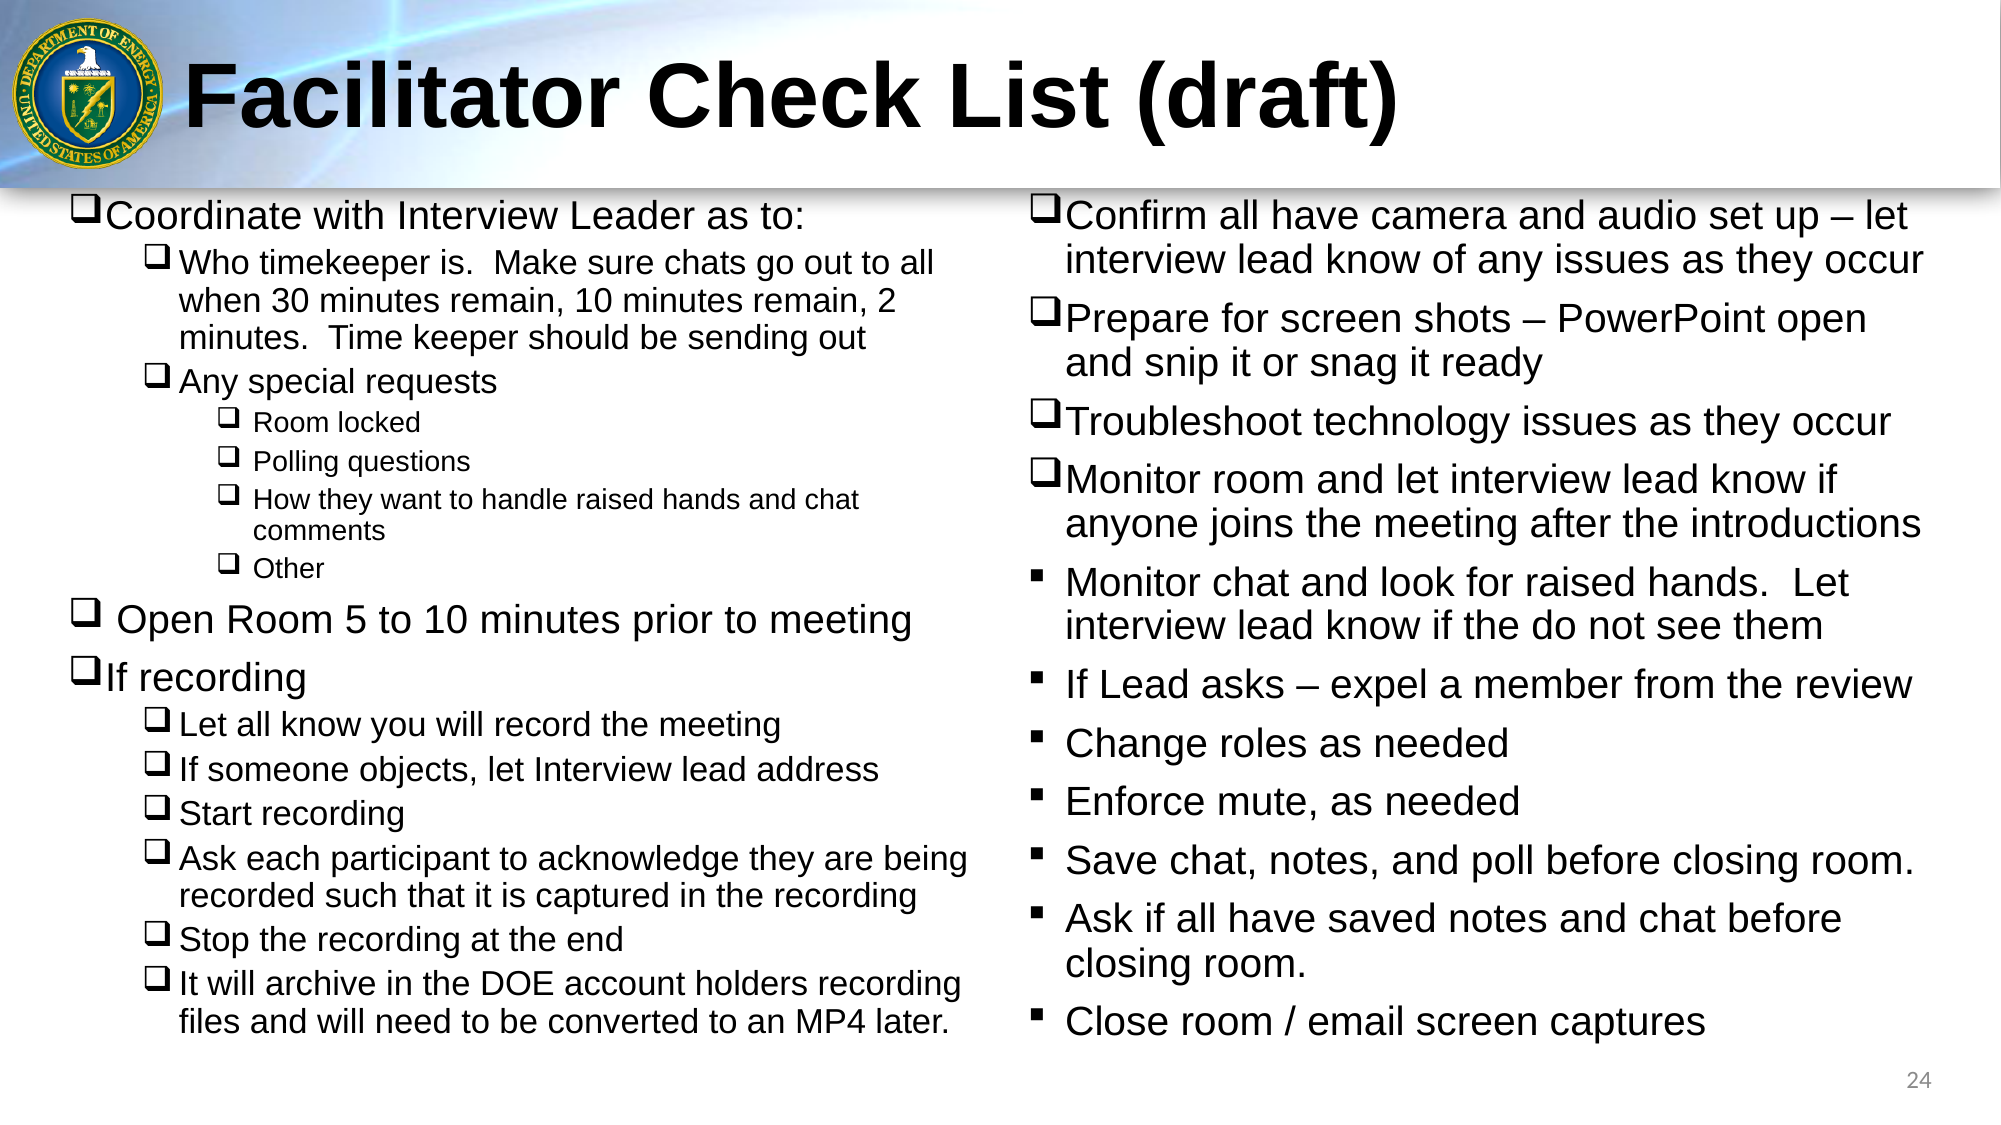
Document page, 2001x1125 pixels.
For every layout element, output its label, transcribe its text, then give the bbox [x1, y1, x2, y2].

list Coordinate with Interview Leader as to: Who timekeeper is. Make sure chats go out to all when 30 minutes remain, 10 minutes remain, 2 minutes. Time keeper should be sending out Any special requests Room locked Polling questions How they want to handle raised hands and chat comments Other Open Room 5 to 10 minutes prior to meeting If recording Let all know you will record the meeting If someone objects, let Interview lead address Start recording Ask each participant to acknowledge they are being recorded such that it is captured in the recording Stop the recording at the end It will archive in the DOE account holders recording files and will need to be converted to an MP4 later. [53, 187, 988, 1107]
slide_number 24 [1599, 1050, 1947, 1107]
title Facilitator Check List (draft) [168, 22, 1749, 173]
list Confirm all have camera and audio set up – let interview lead know of any issues as they occur Prepare for screen shots – PowerPoint open and snip it or snag it ready Troubleshoot technology issues as they occur Monitor room and let interview lead know if anyone joins the meeting after the introductions Monitor chat and look for raised hands. Let interview lead know if the do not see them If Lead asks – expel a member from the review Change roles as needed Enforce mute, as needed Save chat, notes, and poll before closing room. Ask if all have saved notes and chat before closing room. Close room / email screen captures [1012, 187, 1947, 1092]
picture [12, 18, 163, 169]
